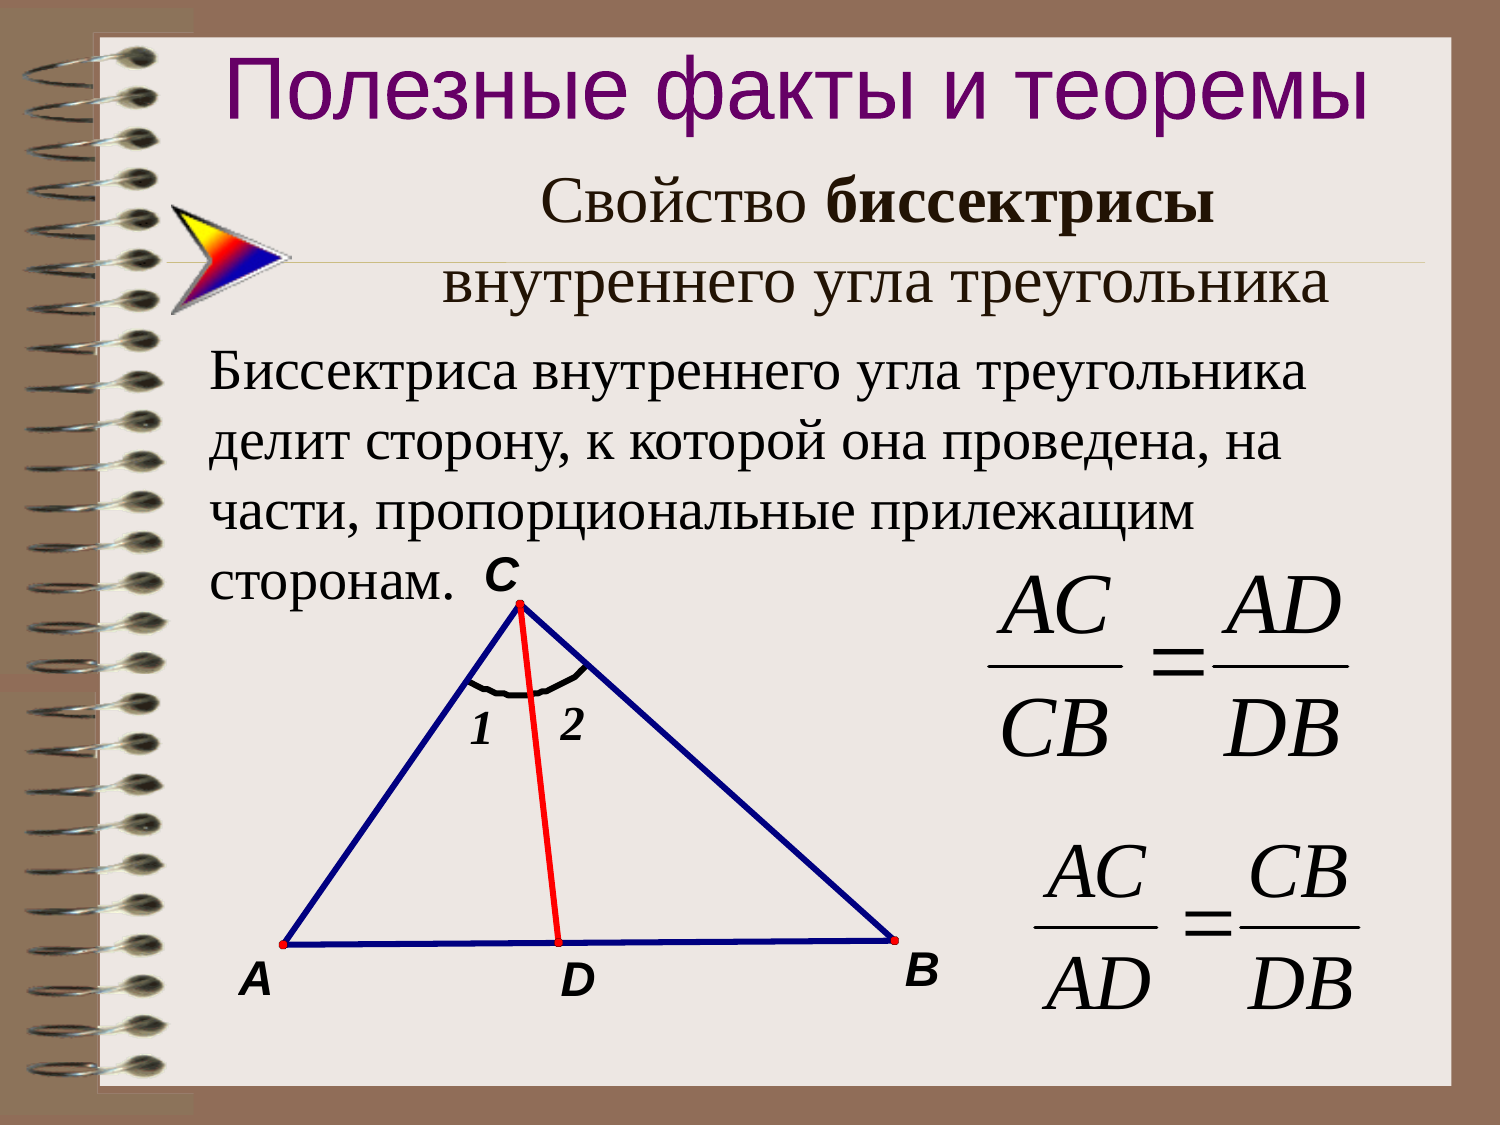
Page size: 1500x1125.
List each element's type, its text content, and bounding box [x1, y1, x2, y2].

picture [0, 692, 194, 1115]
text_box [974, 550, 1366, 776]
text_box Биссектриса внутреннего угла треугольника делит сторону, к которой она проведена, на части, пропорциональные прилежащим сторонам. [194, 323, 1388, 619]
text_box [1021, 822, 1378, 1027]
picture [0, 8, 292, 674]
picture [218, 526, 961, 1032]
title Свойство биссектрисы внутреннего угла треугольника [312, 156, 1461, 315]
